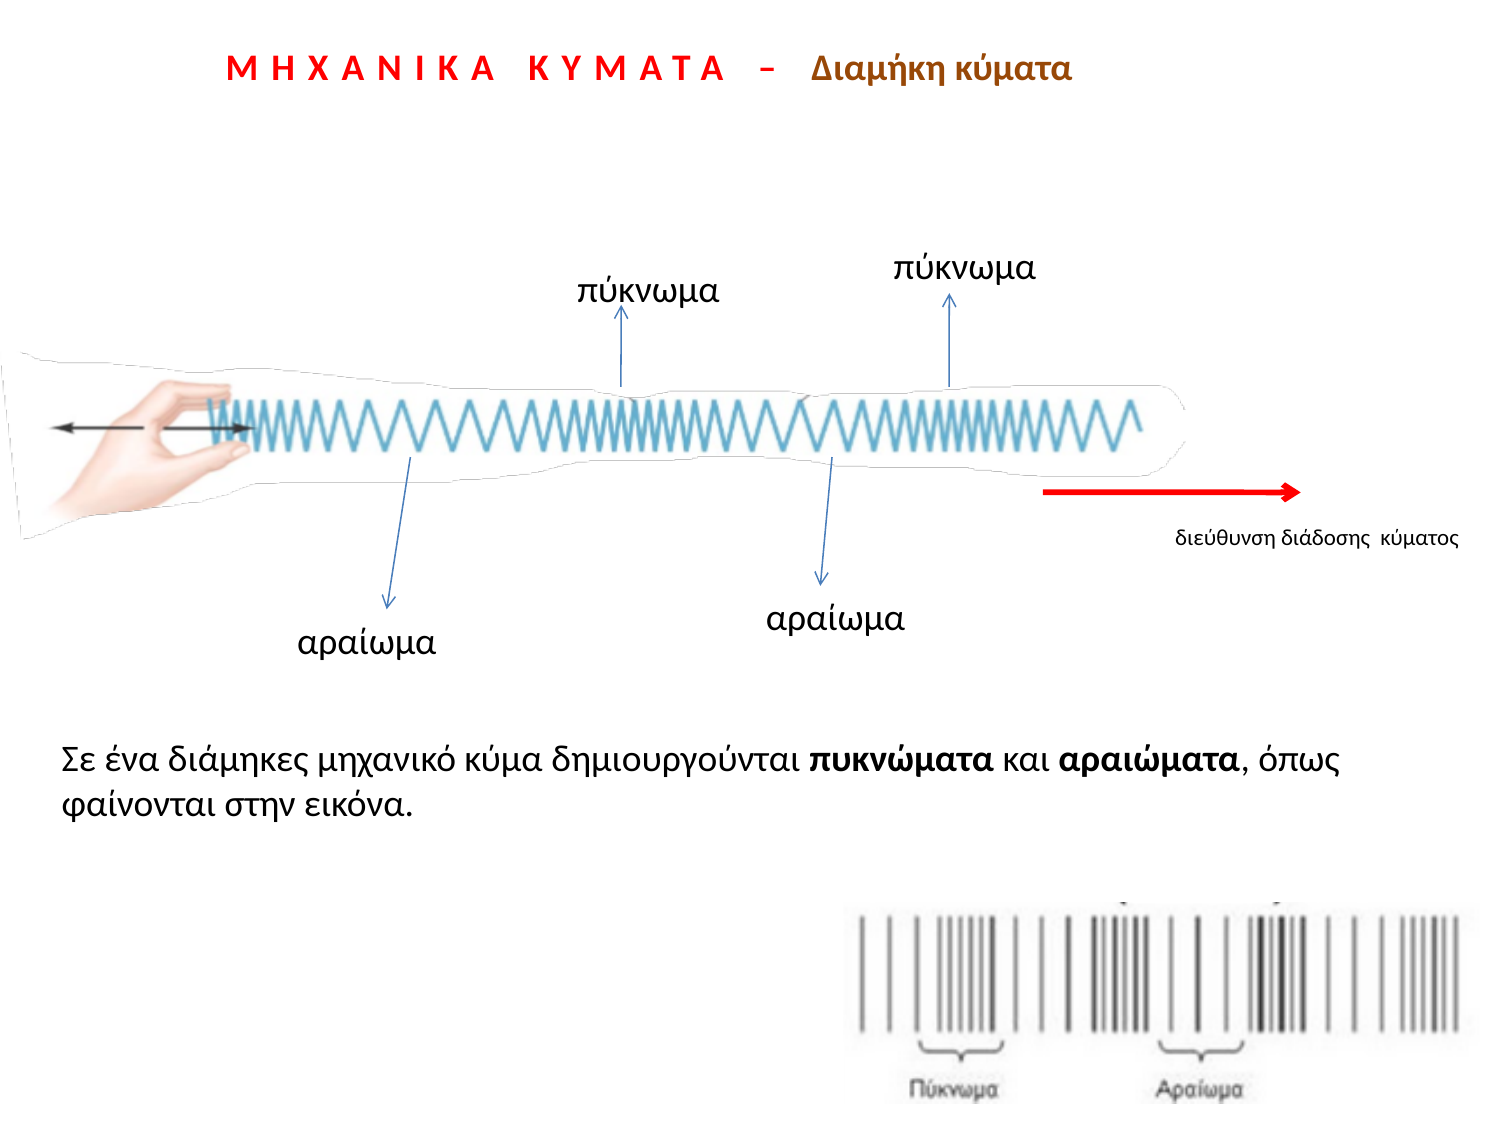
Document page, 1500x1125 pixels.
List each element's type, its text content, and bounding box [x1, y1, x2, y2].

picture [0, 351, 1186, 540]
picture [843, 902, 1500, 1105]
text_box Σε ένα διάμηκες μηχανικό κύμα δημιουργούνται πυκνώματα και αραιώματα, όπως φαίνονται στην εικόνα. [46, 726, 1418, 832]
text_box πύκνωμα [878, 234, 1079, 295]
text_box διεύθυνση διάδοσης κύματος [1149, 515, 1475, 558]
text_box ΜΗΧΑΝΙΚΑ ΚΥΜΑΤΑ – Διαμήκη κύματα [210, 35, 1207, 95]
text_box πύκνωμα [562, 257, 750, 318]
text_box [322, 521, 475, 546]
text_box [761, 515, 891, 528]
text_box αραίωμα [282, 609, 452, 670]
text_box αραίωμα [751, 585, 921, 646]
